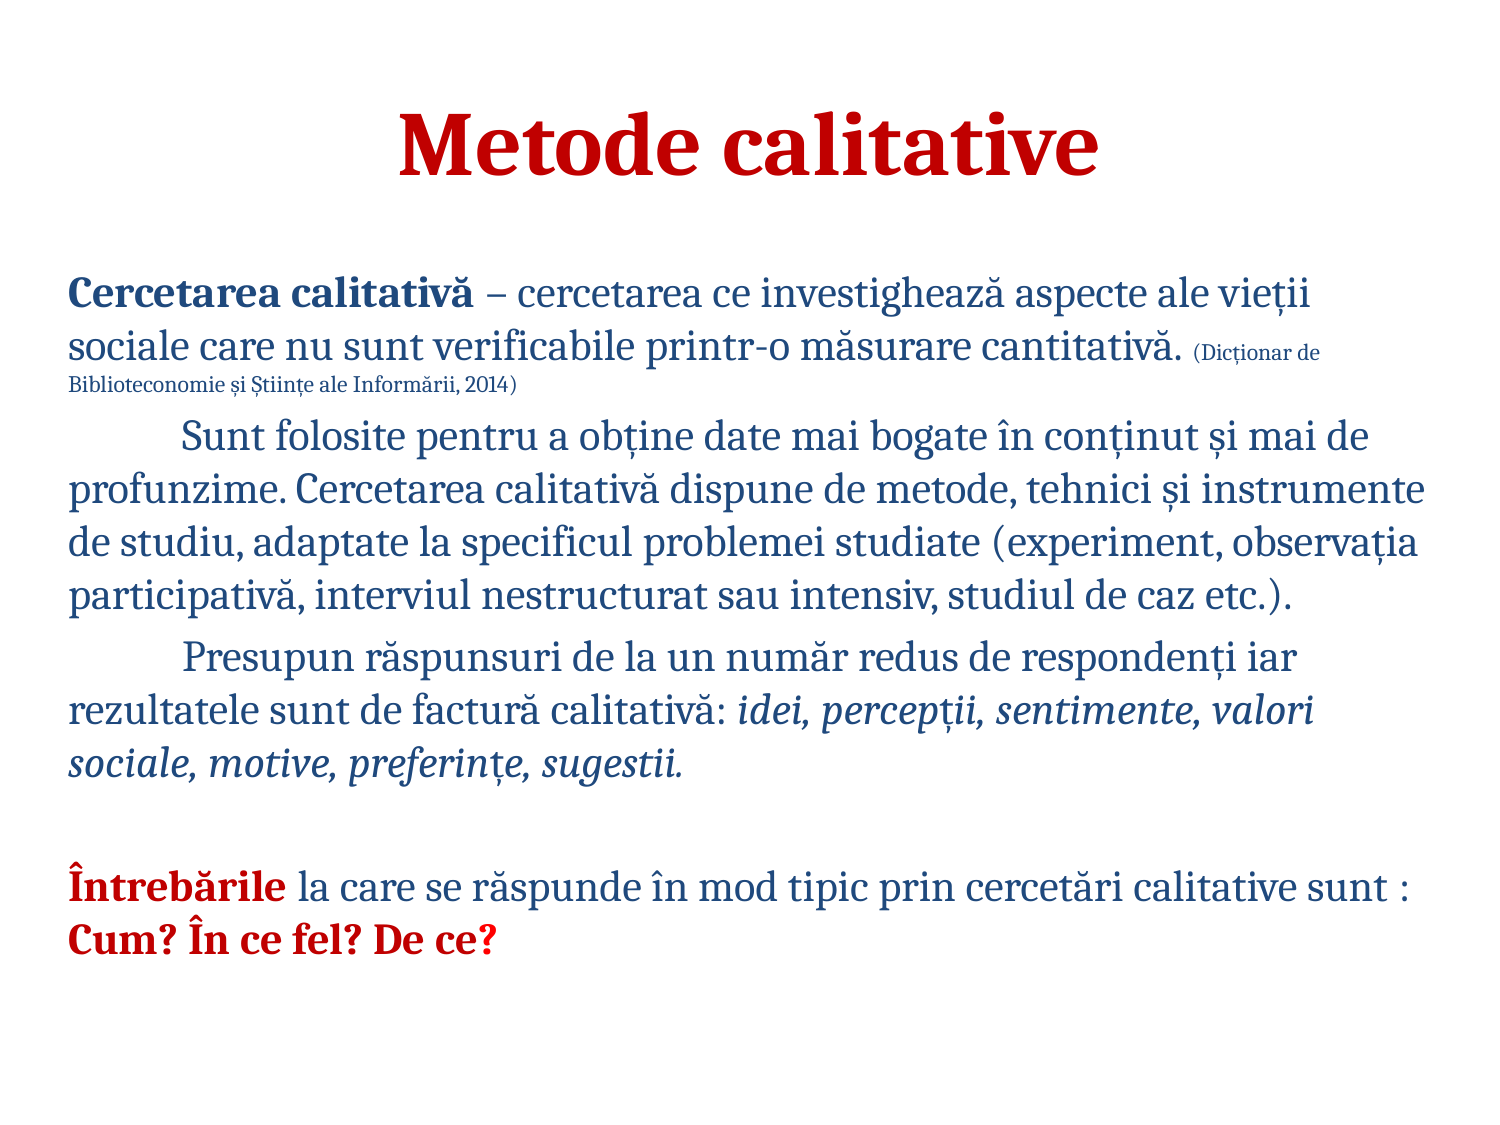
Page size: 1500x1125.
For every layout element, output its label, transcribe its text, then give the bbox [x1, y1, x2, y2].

list Cercetarea calitativă – cercetarea ce investighează aspecte ale vieții sociale care nu sunt verificabile printr-o măsurare cantitativă. (Dicționar de Biblioteconomie și Științe ale Informării, 2014) Sunt folosite pentru a obține date mai bogate în conținut și mai de profunzime. Cercetarea calitativă dispune de metode, tehnici și instrumente de studiu, adaptate la specificul problemei studiate (experiment, observația participativă, interviul nestructurat sau intensiv, studiul de caz etc.). Presupun răspunsuri de la un număr redus de respondenți iar rezultatele sunt de factură calitativă: idei, percepții, sentimente, valori sociale, motive, preferințe, sugestii. Întrebările la care se răspunde în mod tipic prin cercetări calitative sunt : Cum? În ce fel? De ce? [53, 255, 1451, 998]
title Metode calitative [75, 45, 1425, 233]
